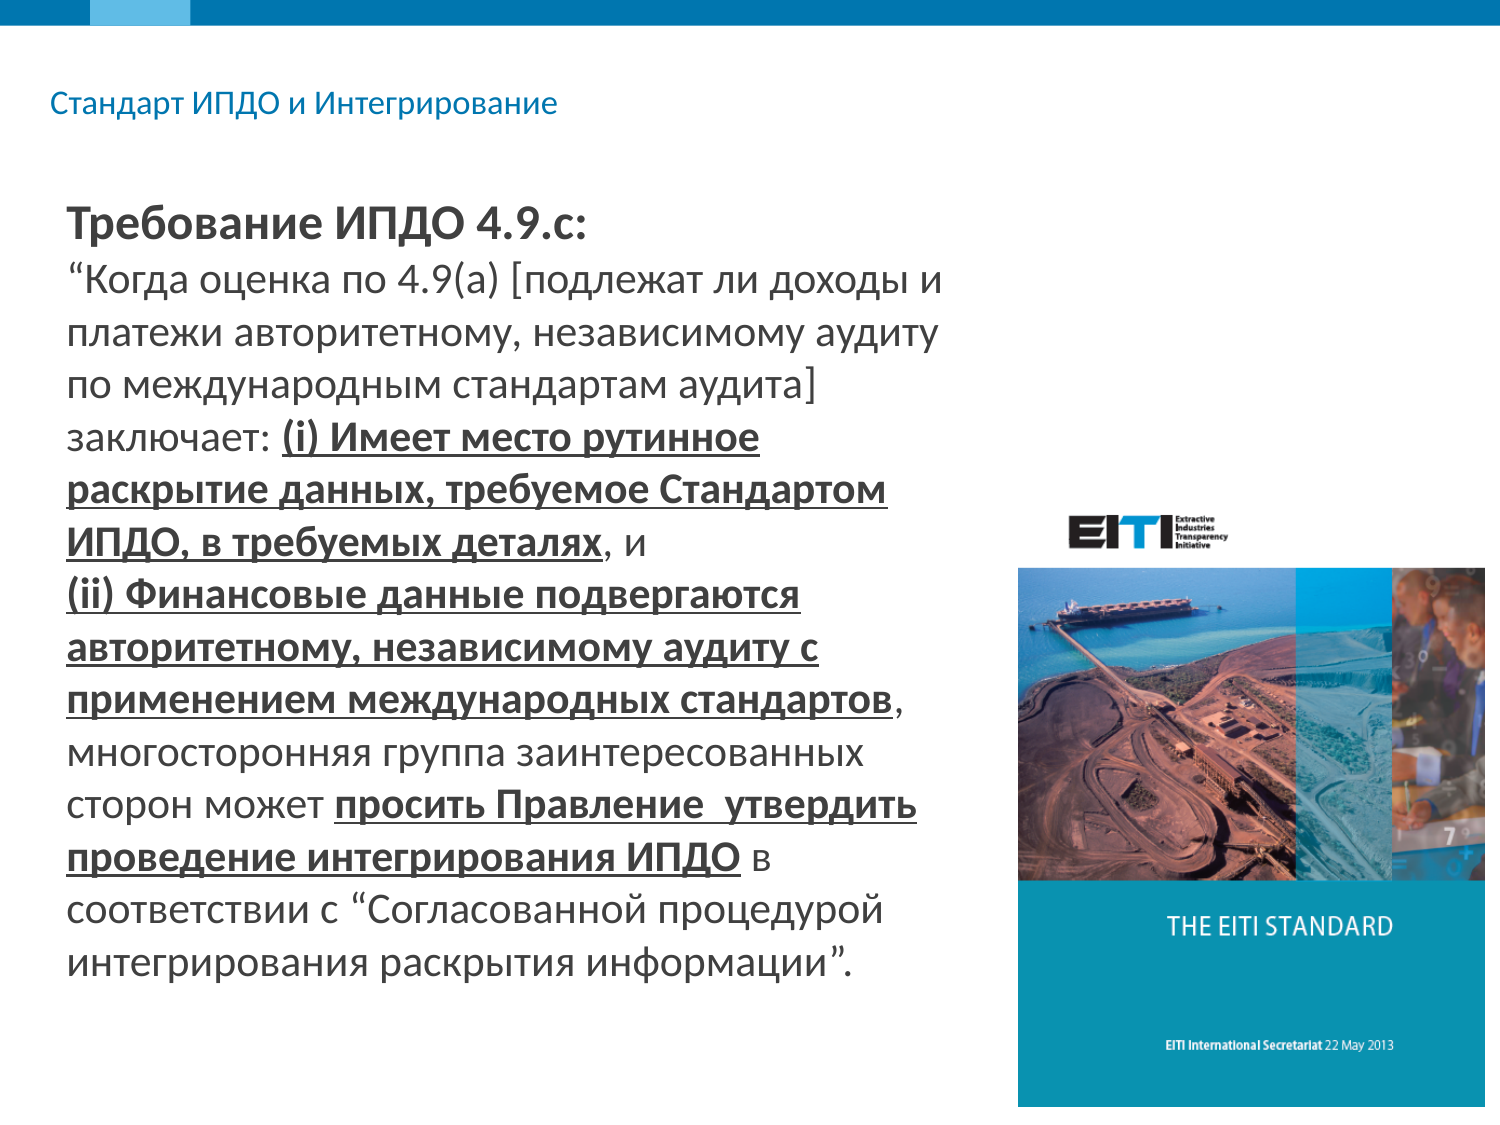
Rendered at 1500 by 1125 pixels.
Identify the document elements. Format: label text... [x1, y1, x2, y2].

picture [1018, 487, 1485, 1107]
text_box Требование ИПДО 4.9.c: “Когда оценка по 4.9(a) [подлежат ли доходы и платежи авторитетному, независимому аудиту по международным стандартам аудита] заключает: (i) Имеет место рутинное раскрытие данных, требуемое Стандартом ИПДО, в требуемых деталях, и (ii) Финансовые данные подвергаются авторитетному, независимому аудиту с применением международных стандартов, многосторонняя группа заинтересованных сторон может просить Правление утвердить проведение интегрирования ИПДО в соответствии с “Согласованной процедурой интегрирования раскрытия информации”. [51, 182, 963, 993]
title Стандарт ИПДО и Интегрирование [50, 72, 1394, 179]
